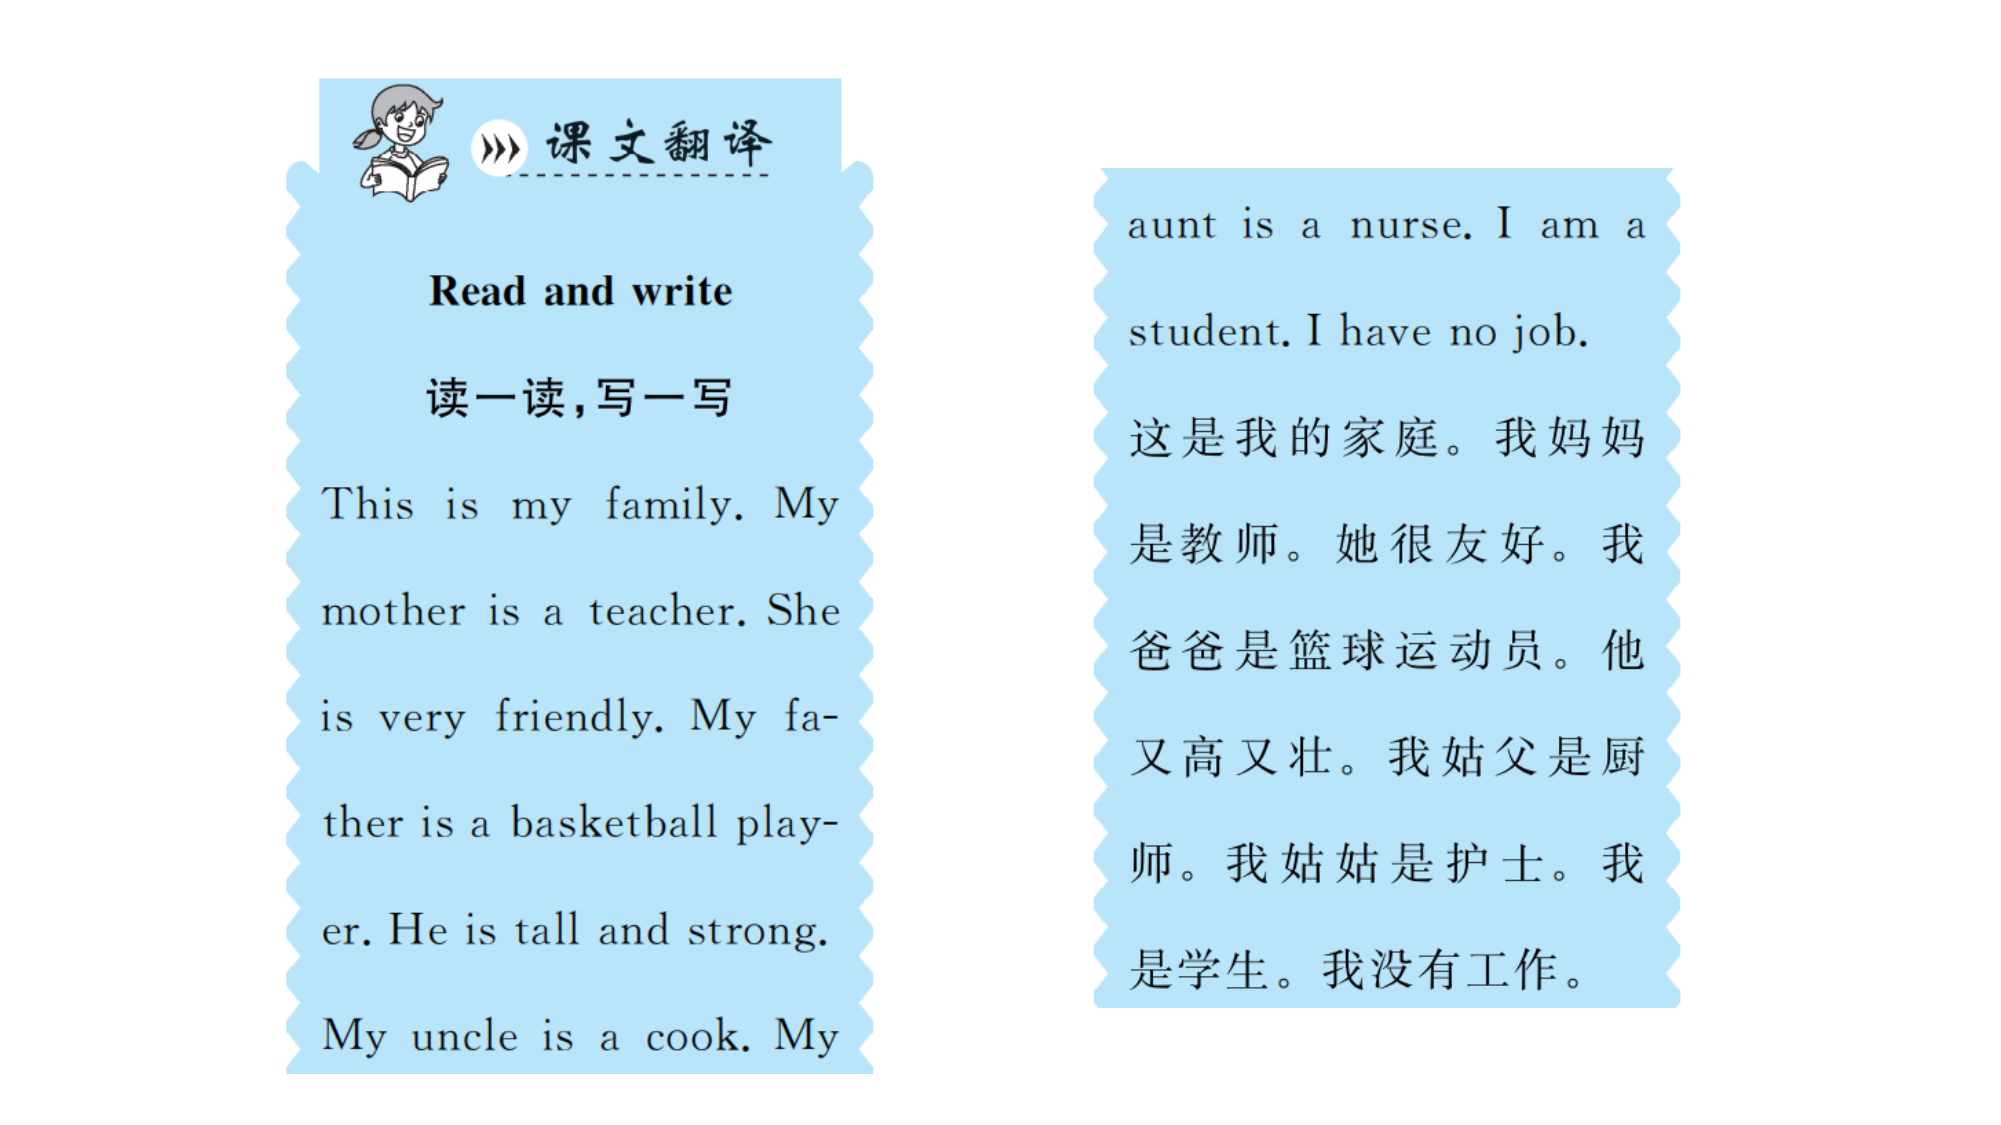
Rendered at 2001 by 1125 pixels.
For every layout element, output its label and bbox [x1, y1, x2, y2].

picture [1082, 168, 1697, 1008]
picture [274, 51, 883, 1074]
